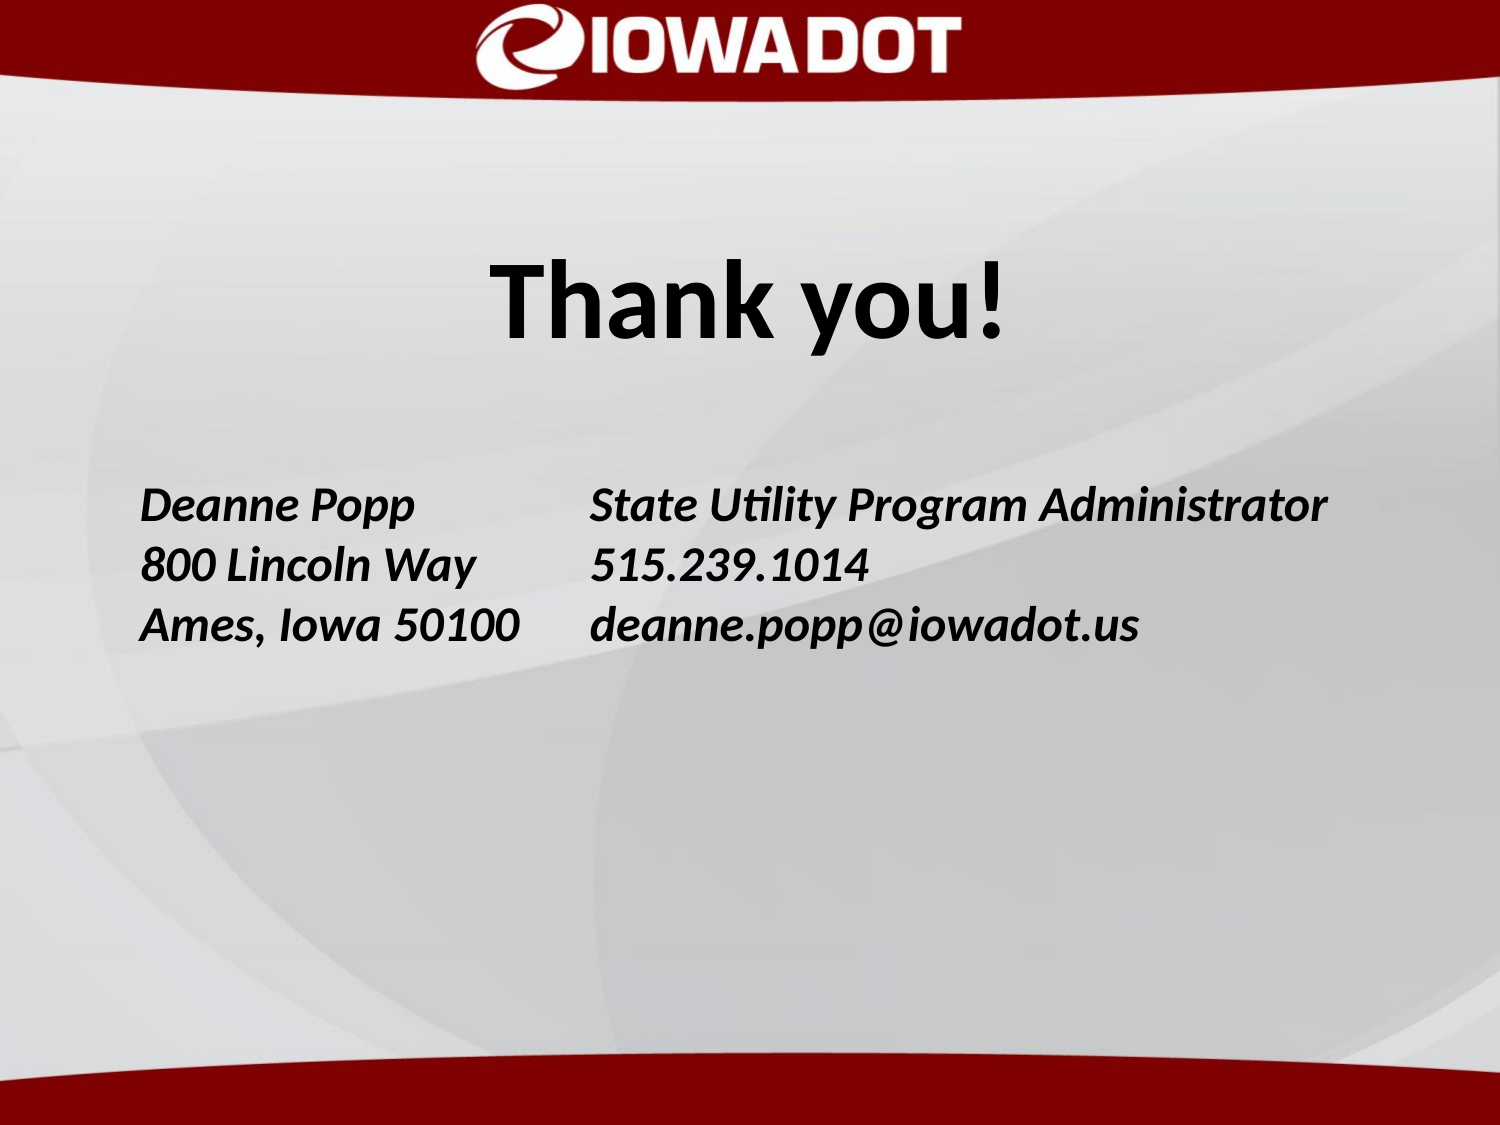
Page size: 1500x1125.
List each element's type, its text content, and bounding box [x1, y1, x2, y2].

text_box Deanne Popp State Utility Program Administrator 800 Lincoln Way 515.239.1014 Ames, Iowa 50100 deanne.popp@iowadot.us [125, 463, 1363, 659]
title Thank you! [75, 200, 1425, 388]
picture [0, 0, 1500, 1125]
